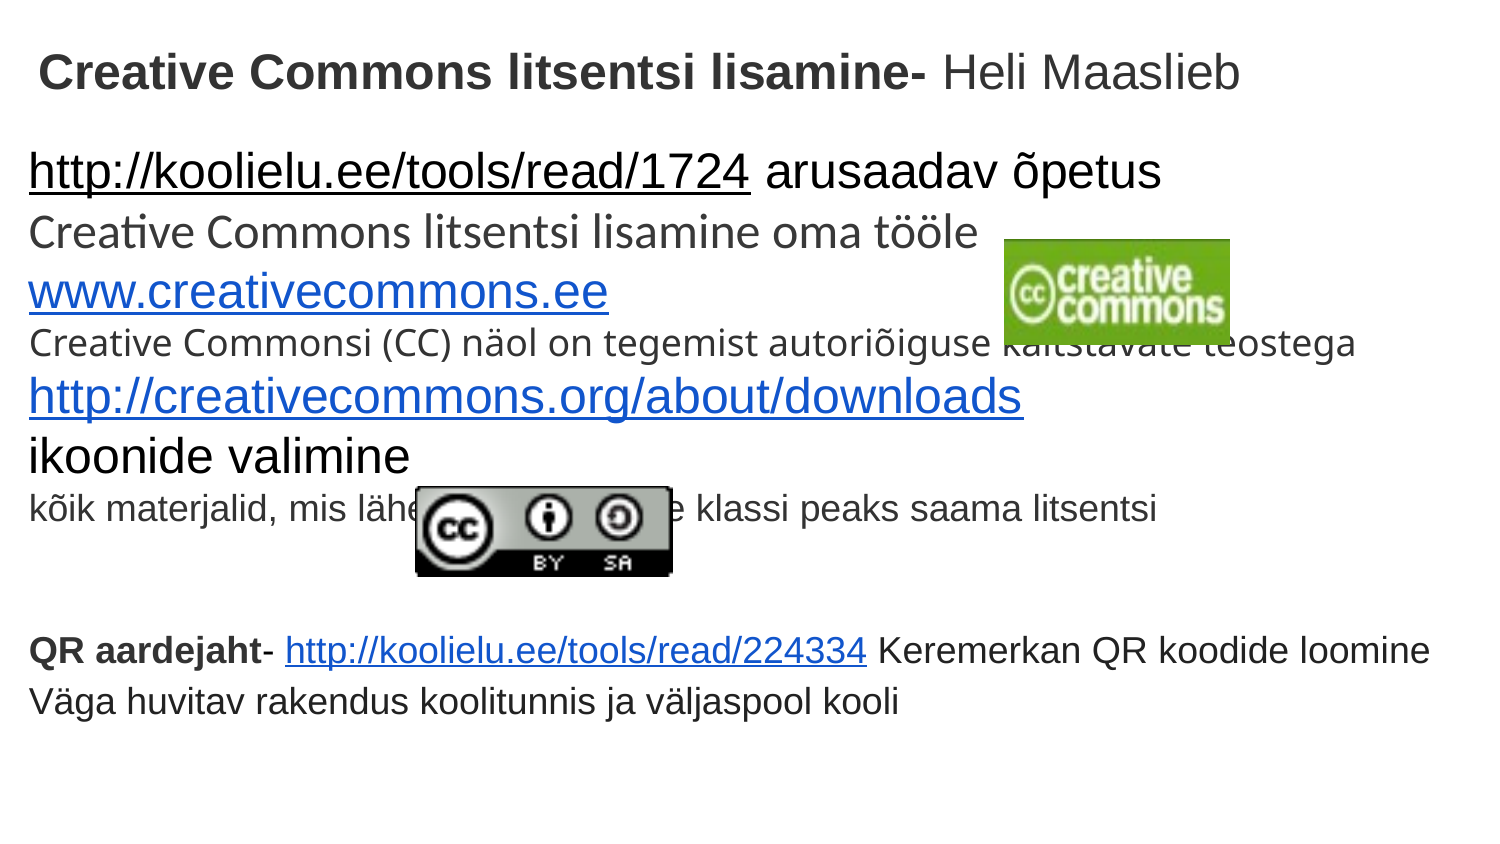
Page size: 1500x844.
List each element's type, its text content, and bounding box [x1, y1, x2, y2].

title Creative Commons litsentsi lisamine- Heli Maaslieb [23, 0, 1425, 115]
picture [1004, 239, 1230, 345]
picture [415, 486, 673, 578]
list http://koolielu.ee/tools/read/1724 arusaadav õpetus Creative Commons litsentsi lisamine oma tööle www.creativecommons.ee Creative Commonsi (CC) näol on tegemist autoriõiguse kaitstavate teostega http://creativecommons.org/about/downloads ikoonide valimine kõik materjalid, mis lähevad väljaspoole klassi peaks saama litsentsi QR aardejaht- http://koolielu.ee/tools/read/224334 Keremerkan QR koodide loomine Väga huvitav rakendus koolitunnis ja väljaspool kooli [13, 123, 1490, 844]
